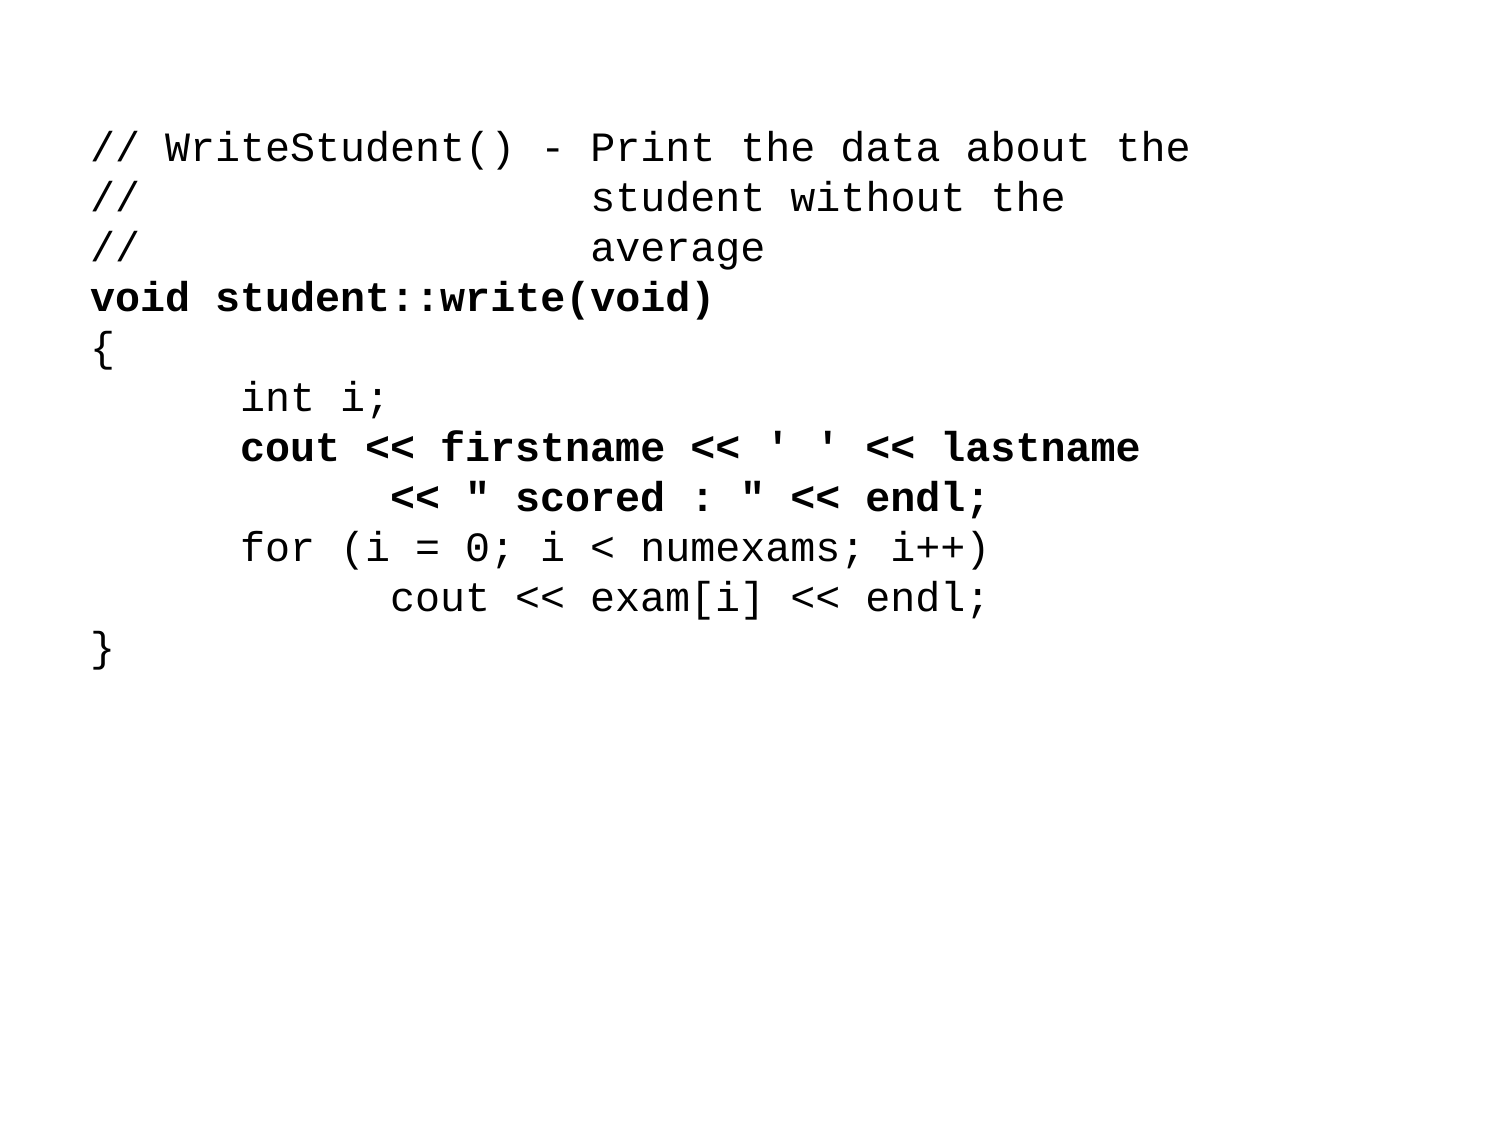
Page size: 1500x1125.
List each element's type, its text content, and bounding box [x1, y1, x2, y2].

list // WriteStudent() - Print the data about the // student without the // average void student::write(void) { int i; cout << firstname << ' ' << lastname << " scored : " << endl; for (i = 0; i < numexams; i++) cout << exam[i] << endl; } [75, 112, 1425, 1005]
